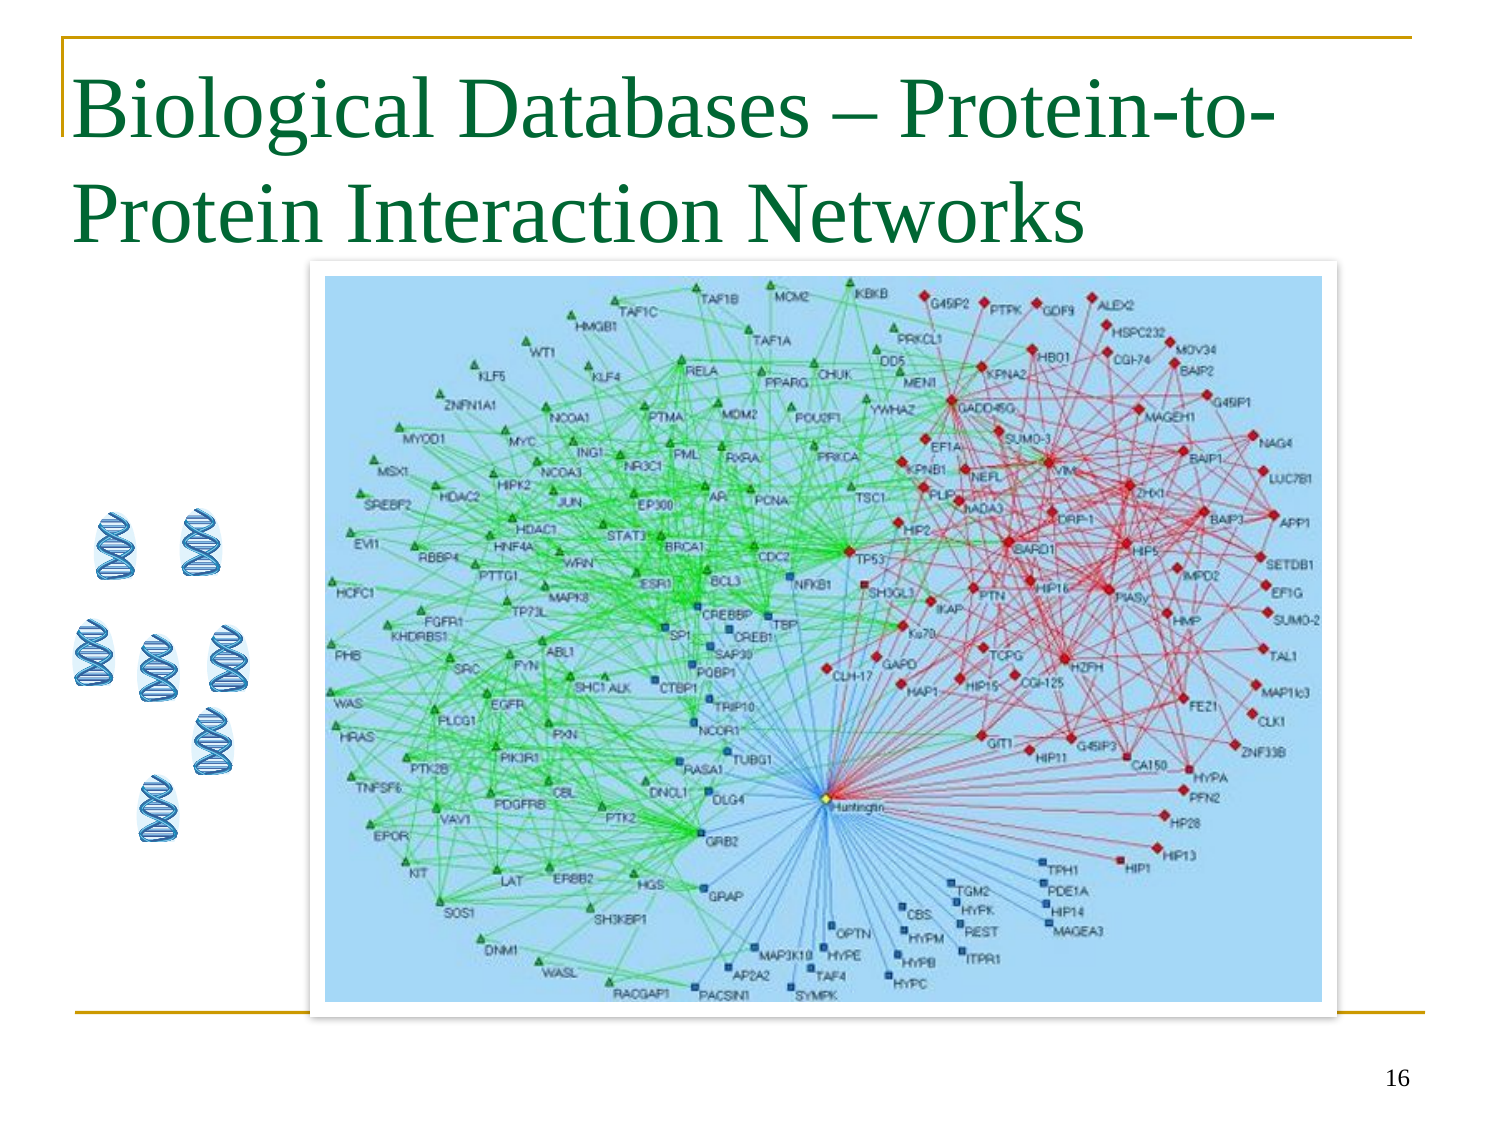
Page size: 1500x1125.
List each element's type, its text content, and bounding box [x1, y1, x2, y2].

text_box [72, 507, 251, 843]
slide_number 16 [1074, 1024, 1425, 1100]
picture [324, 275, 1323, 1003]
title Biological Databases – Protein-to-Protein Interaction Networks [56, 42, 1500, 253]
